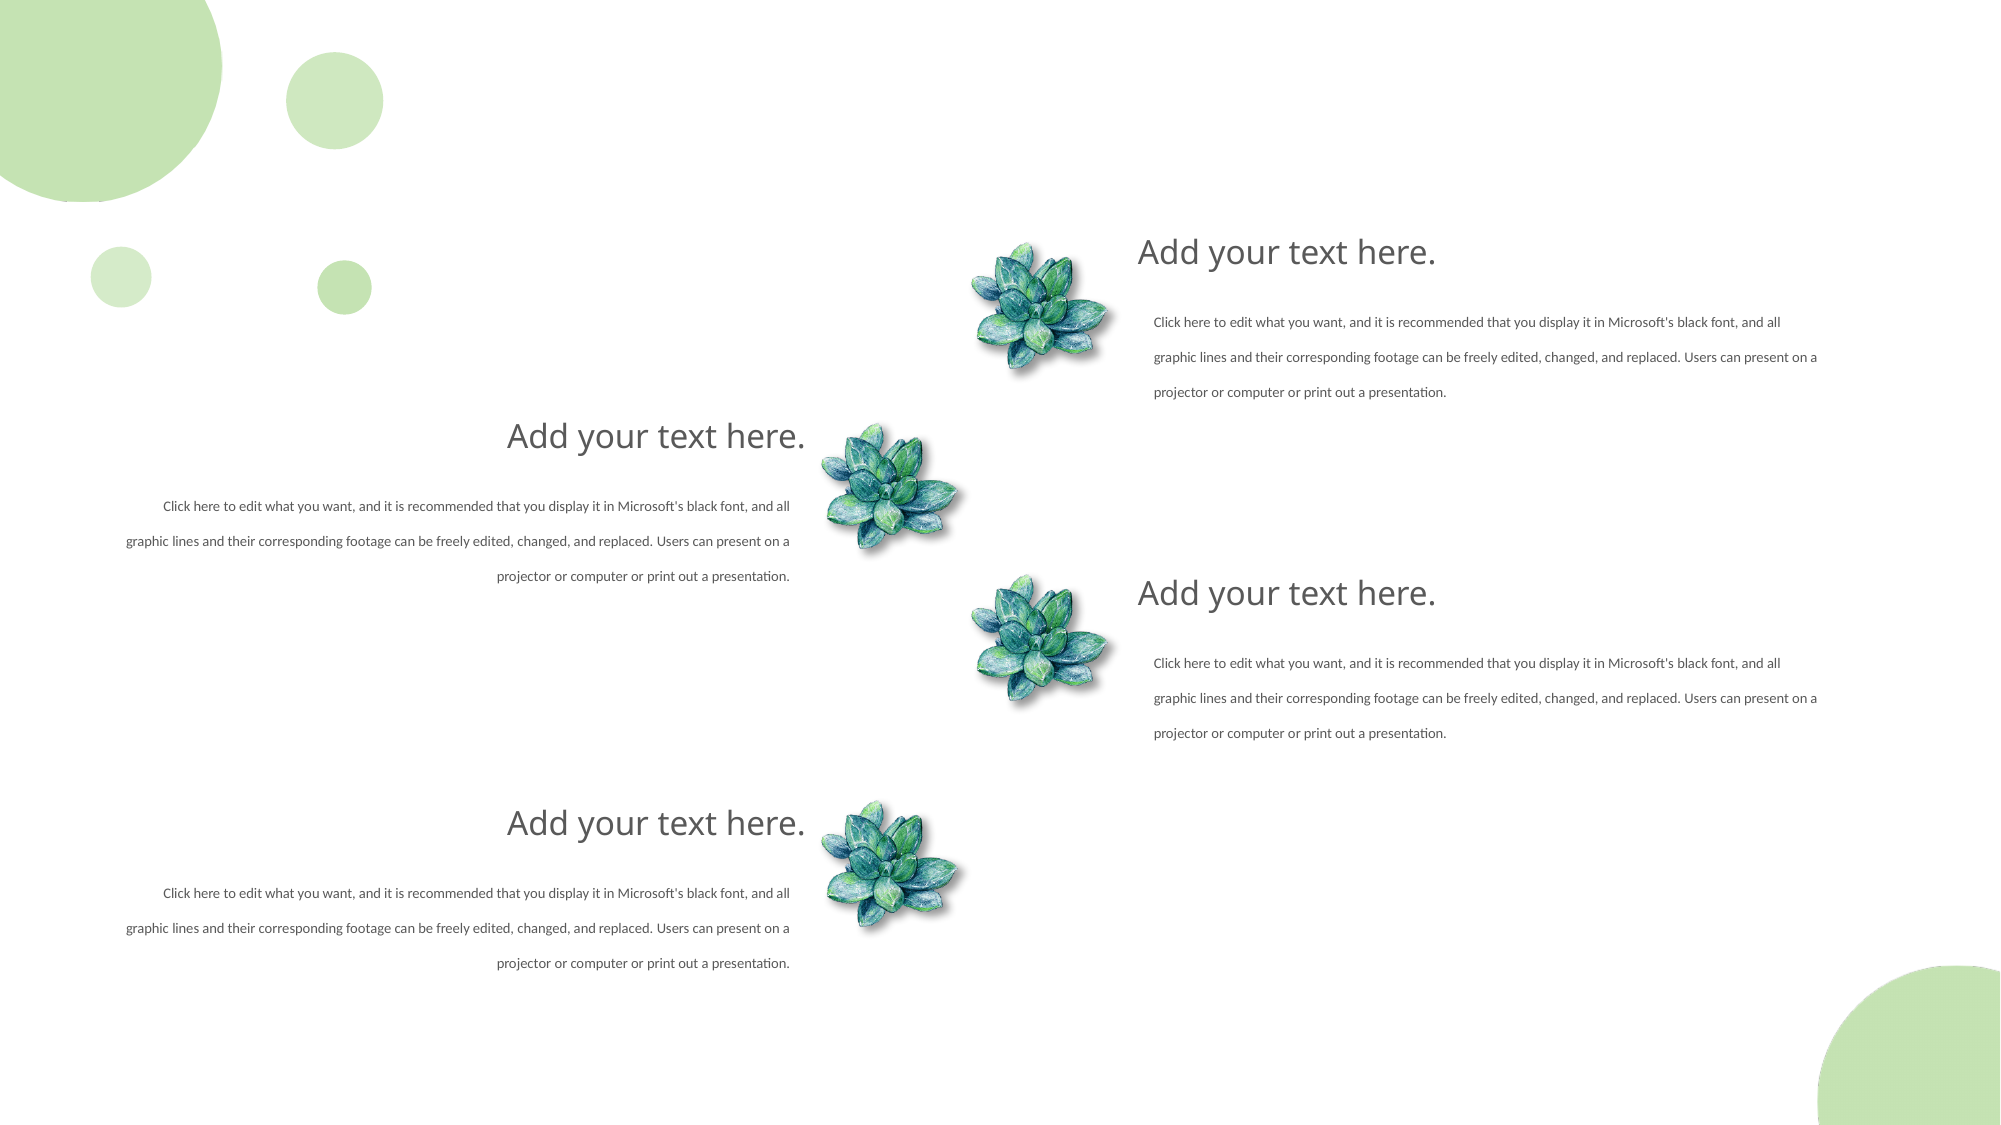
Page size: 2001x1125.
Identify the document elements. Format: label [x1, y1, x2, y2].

text_box [1140, 564, 1841, 711]
picture [932, 218, 1140, 389]
picture [1816, 965, 2001, 1125]
text_box [89, 245, 153, 309]
text_box [1140, 224, 1841, 370]
picture [0, 0, 223, 202]
text_box [285, 51, 385, 151]
text_box [103, 407, 782, 554]
text_box [103, 794, 782, 940]
picture [782, 399, 1140, 721]
picture [782, 776, 990, 947]
text_box [316, 259, 373, 316]
